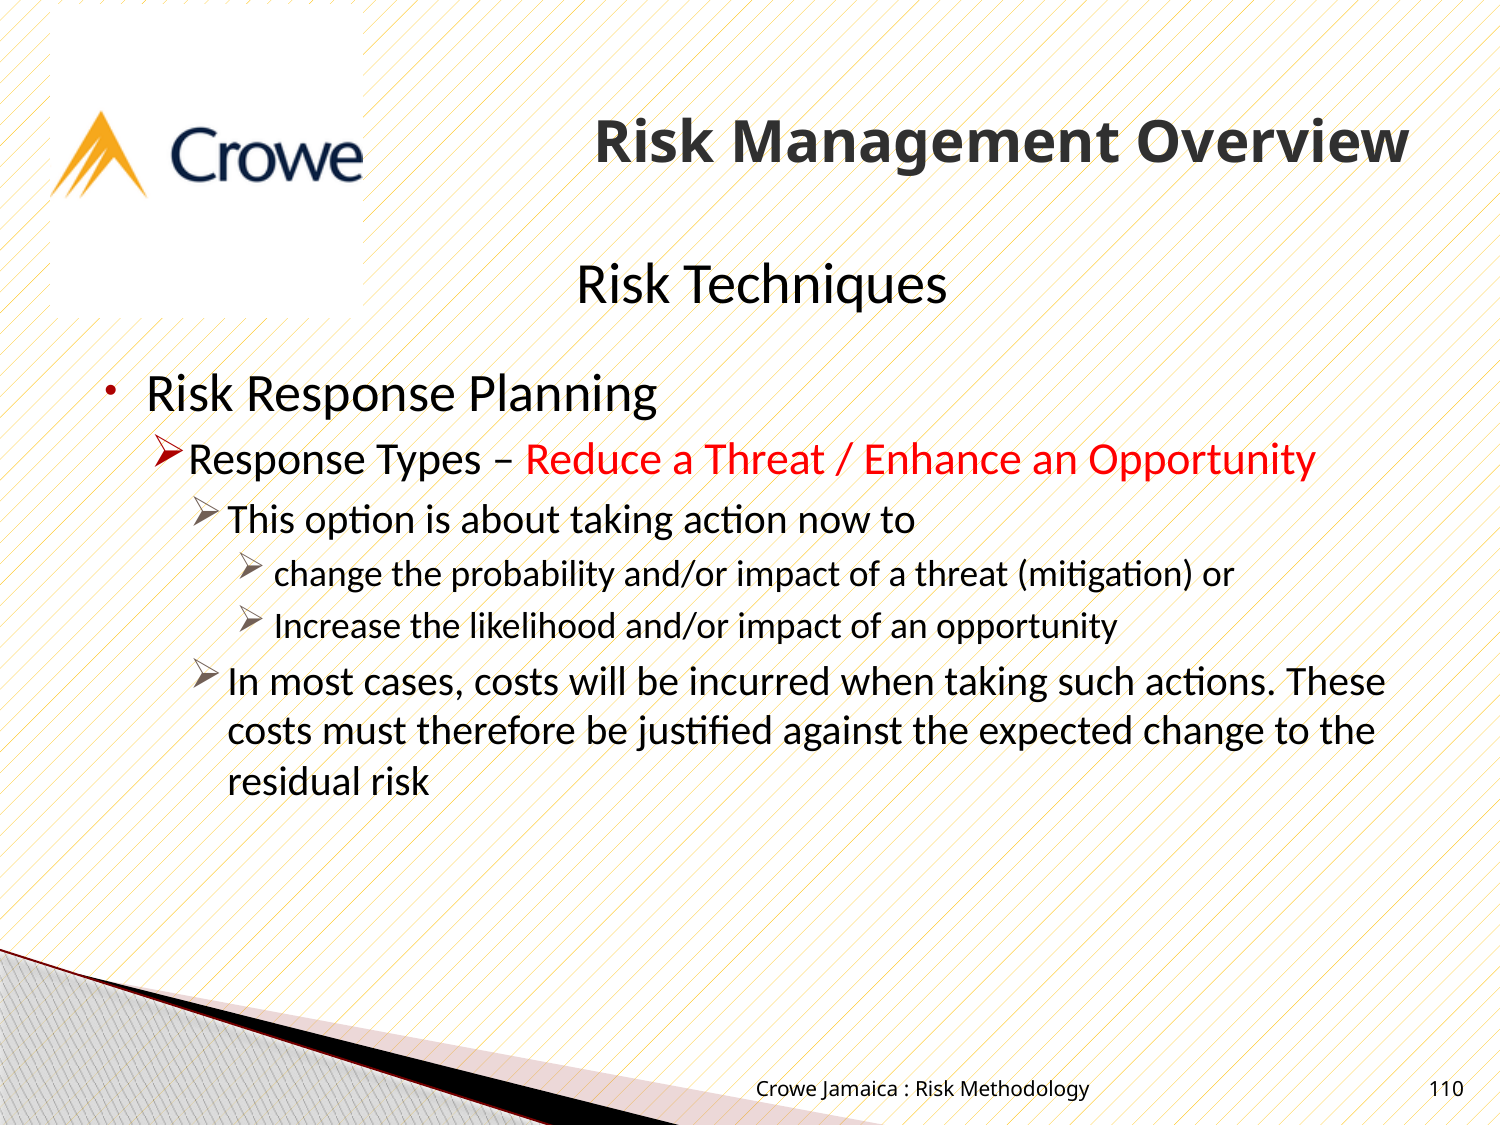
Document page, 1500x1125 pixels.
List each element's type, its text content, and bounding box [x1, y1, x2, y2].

list Risk Response Planning Response Types – Reduce a Threat / Enhance an Opportunity This option is about taking action now to change the probability and/or impact of a threat (mitigation) or Increase the likelihood and/or impact of an opportunity In most cases, costs will be incurred when taking such actions. These costs must therefore be justified against the expected change to the residual risk [71, 350, 1425, 986]
title Risk Management Overview [368, 45, 1425, 233]
slide_number 110 [1400, 1051, 1479, 1112]
text_box Risk Techniques [366, 237, 1425, 323]
picture [49, 4, 363, 318]
footer Crowe Jamaica : Risk Methodology [718, 1051, 1105, 1112]
